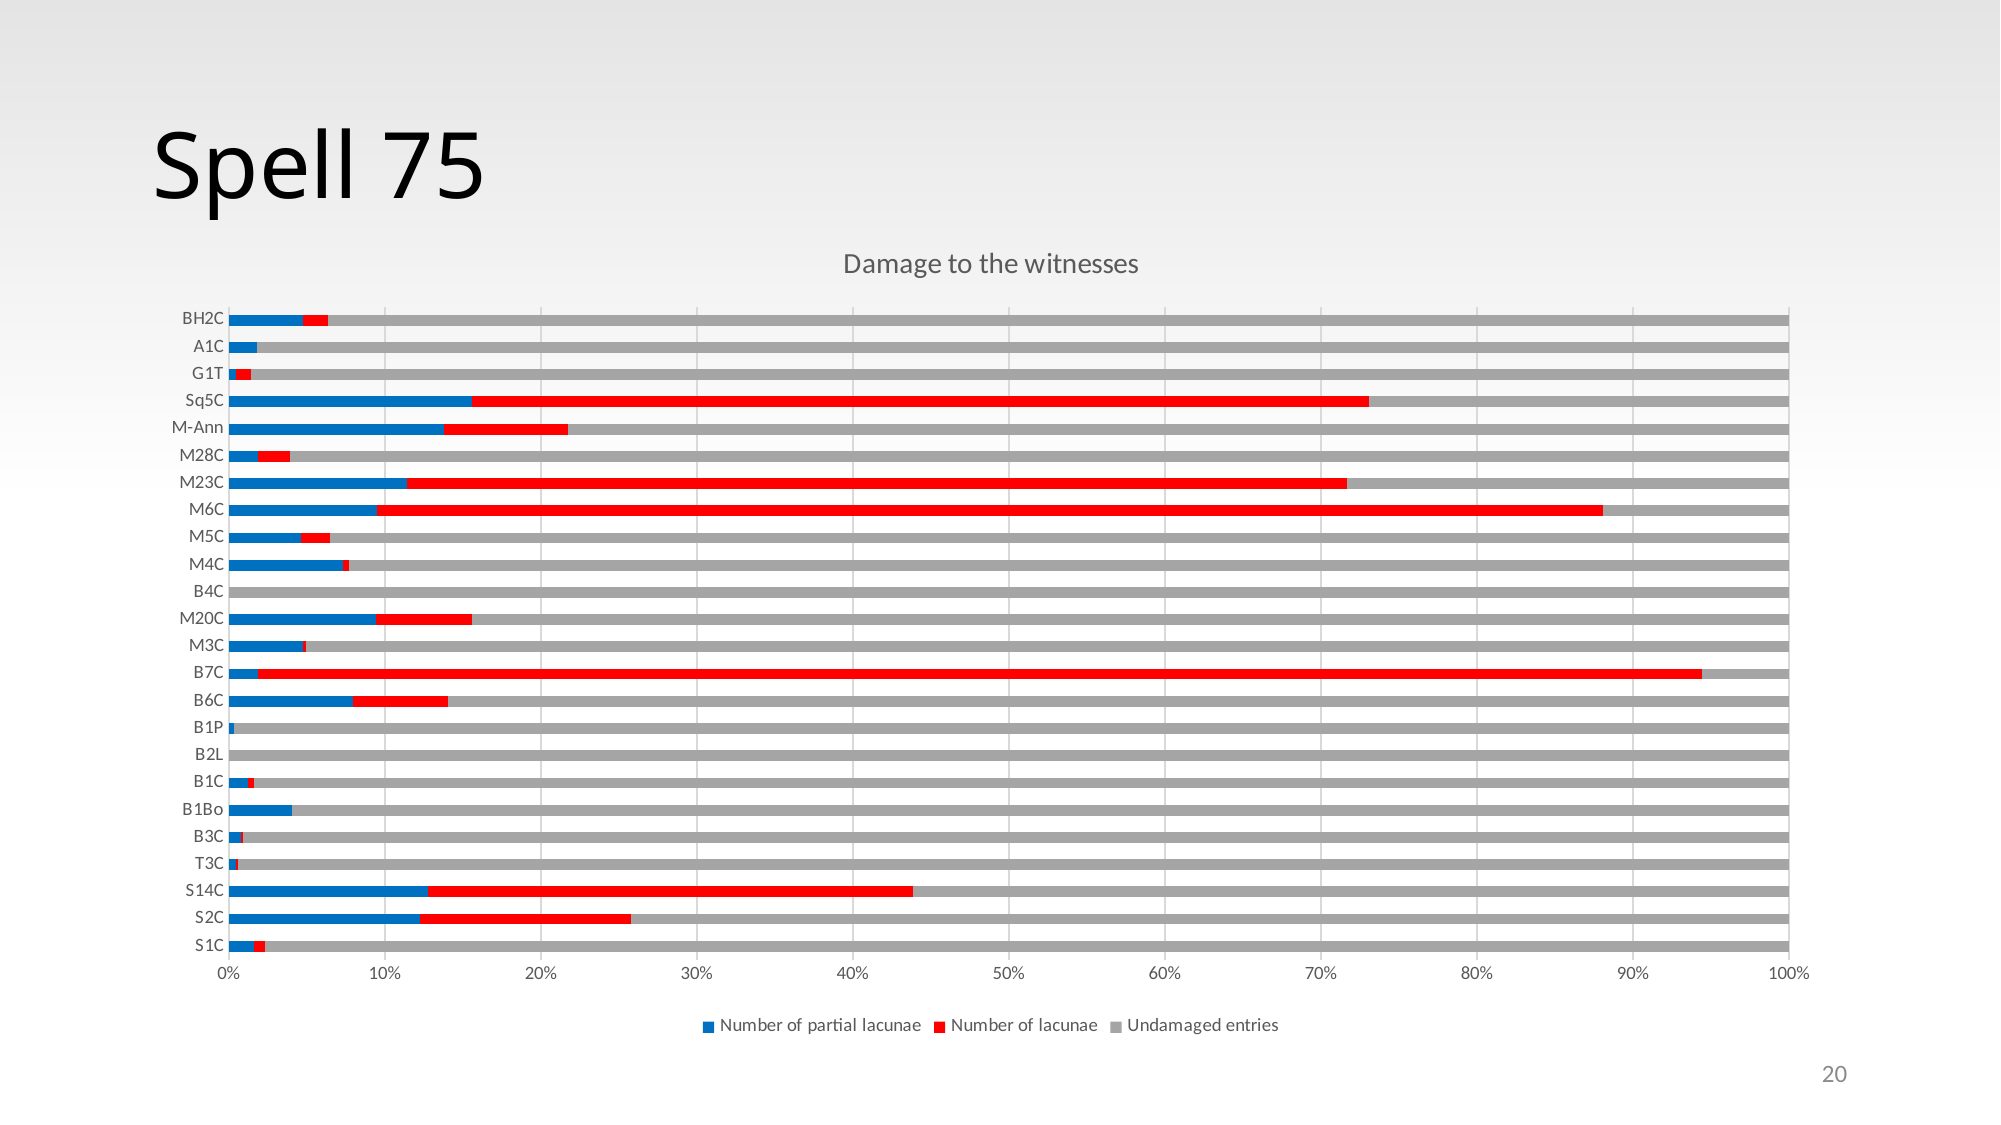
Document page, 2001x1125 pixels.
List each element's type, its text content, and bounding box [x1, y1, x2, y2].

slide_number 20 [1412, 1042, 1863, 1103]
chart [137, 218, 1845, 1043]
title Spell 75 [137, 59, 1863, 278]
